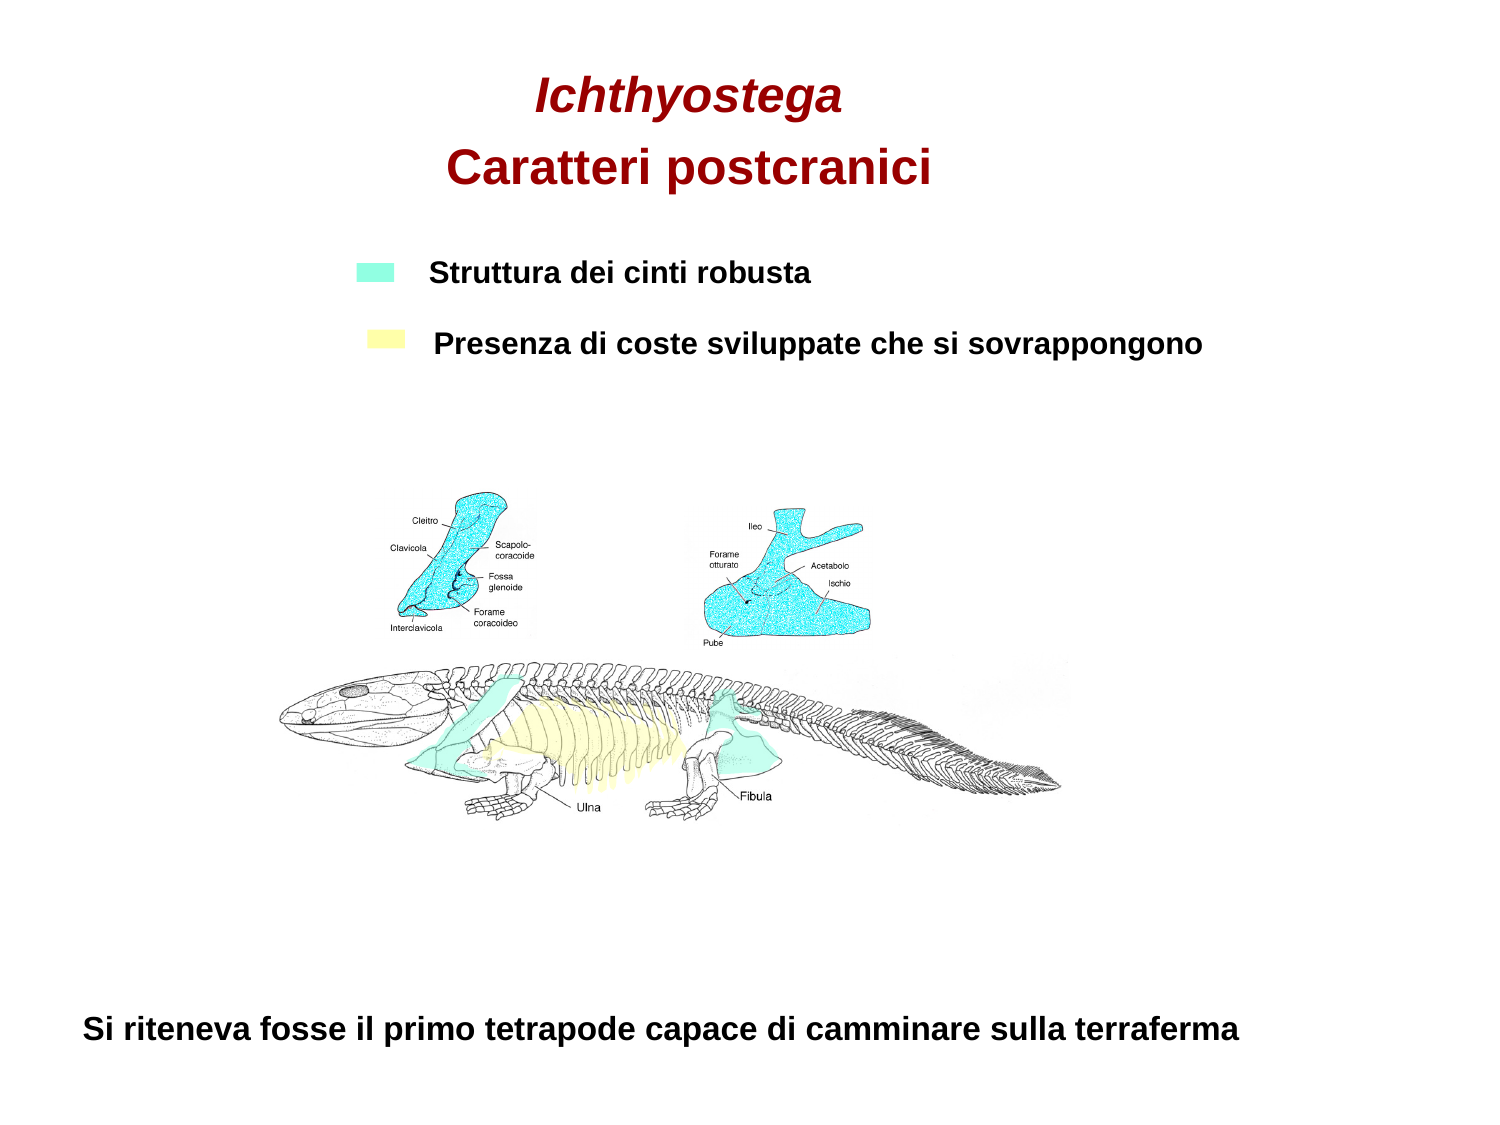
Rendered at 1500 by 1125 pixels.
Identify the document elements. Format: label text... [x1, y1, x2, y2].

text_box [356, 244, 873, 779]
text_box Si riteneva fosse il primo tetrapode capace di camminare sulla terraferma [67, 999, 1256, 1055]
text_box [367, 316, 1223, 796]
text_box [265, 42, 1073, 830]
